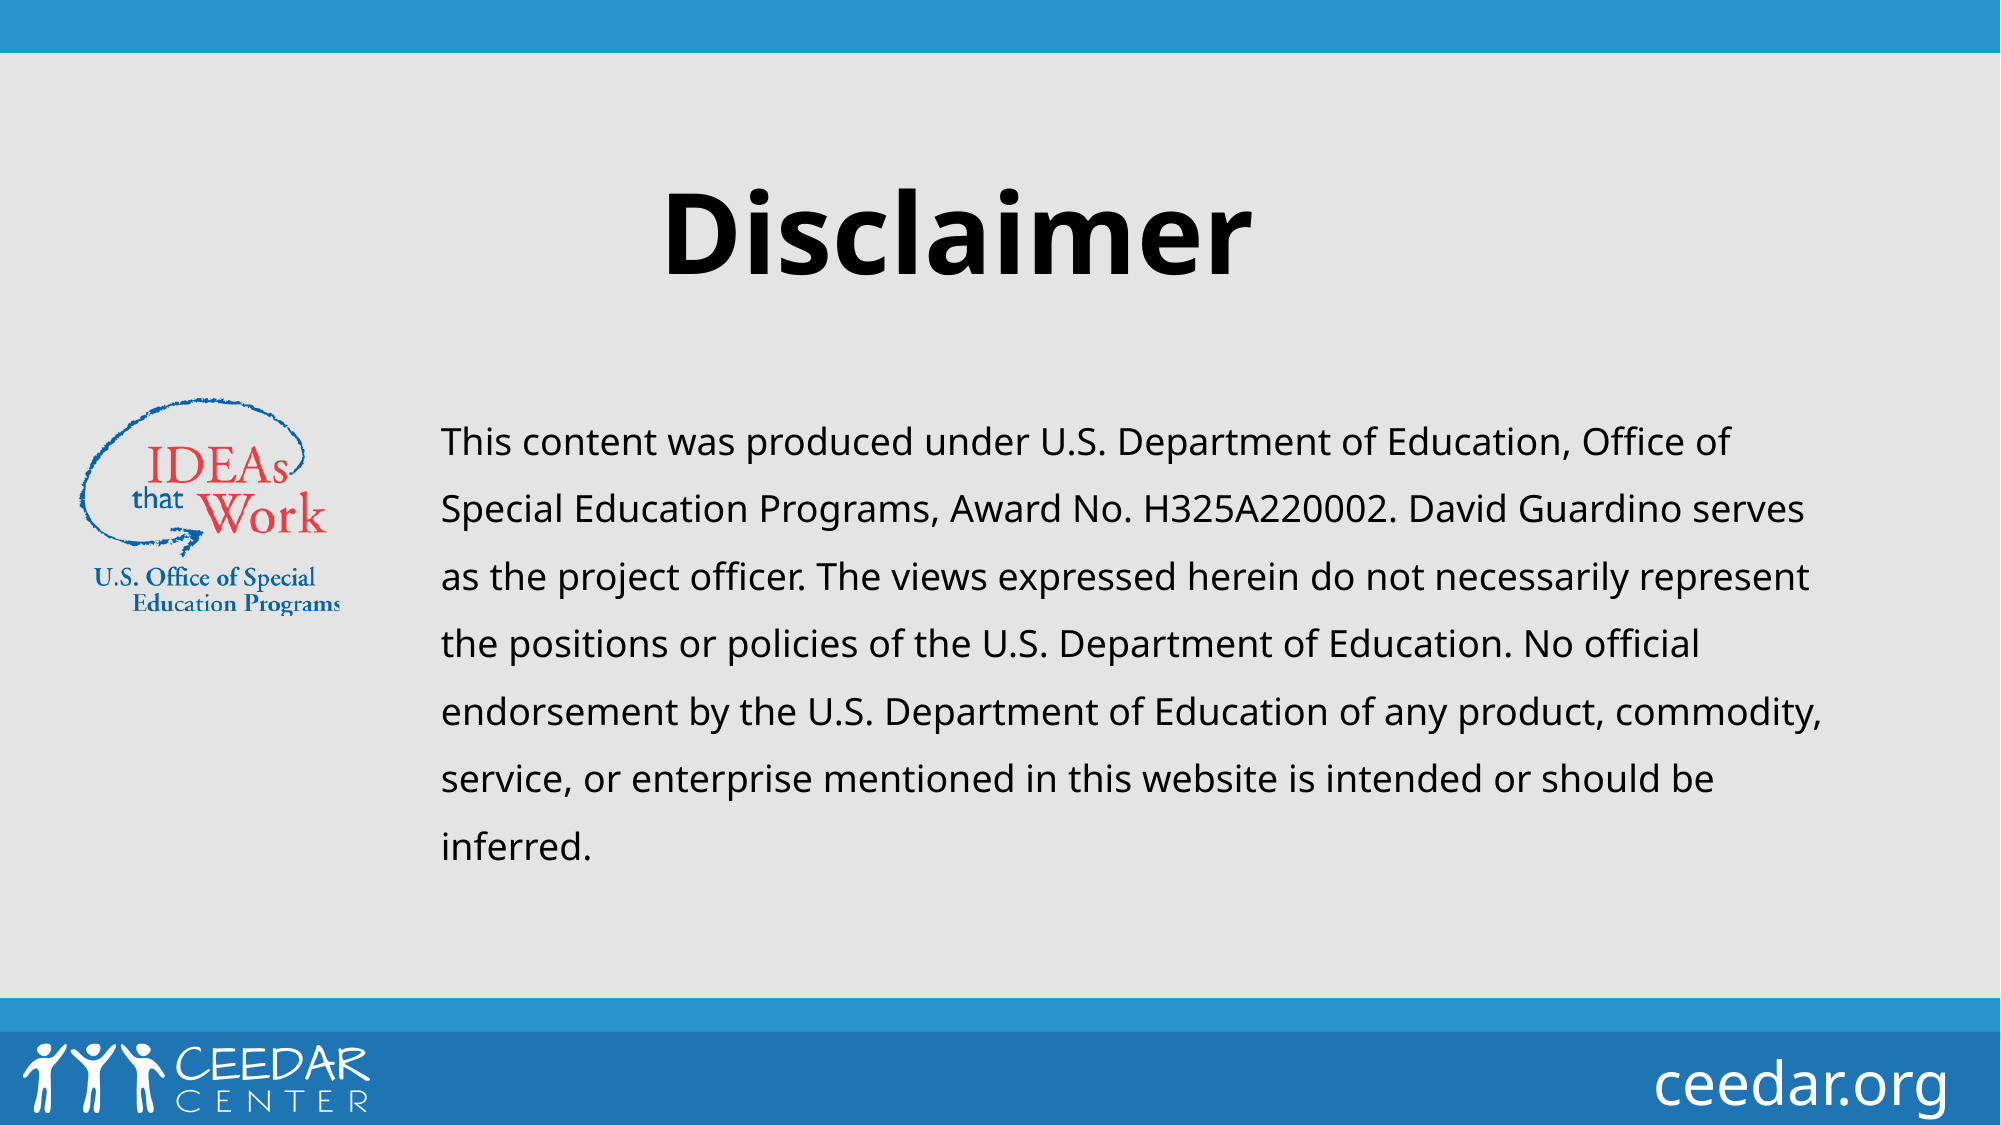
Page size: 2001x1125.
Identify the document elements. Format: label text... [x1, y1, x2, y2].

text_box This content was produced under U.S. Department of Education, Office of Special Education Programs, Award No. H325A220002. David Guardino serves as the project officer. The views expressed herein do not necessarily represent the positions or policies of the U.S. Department of Education. No official endorsement by the U.S. Department of Education of any product, commodity, service, or enterprise mentioned in this website is intended or should be inferred. [426, 387, 1863, 876]
picture [78, 397, 340, 616]
title Disclaimer [94, 169, 1820, 387]
picture [11, 1038, 384, 1117]
